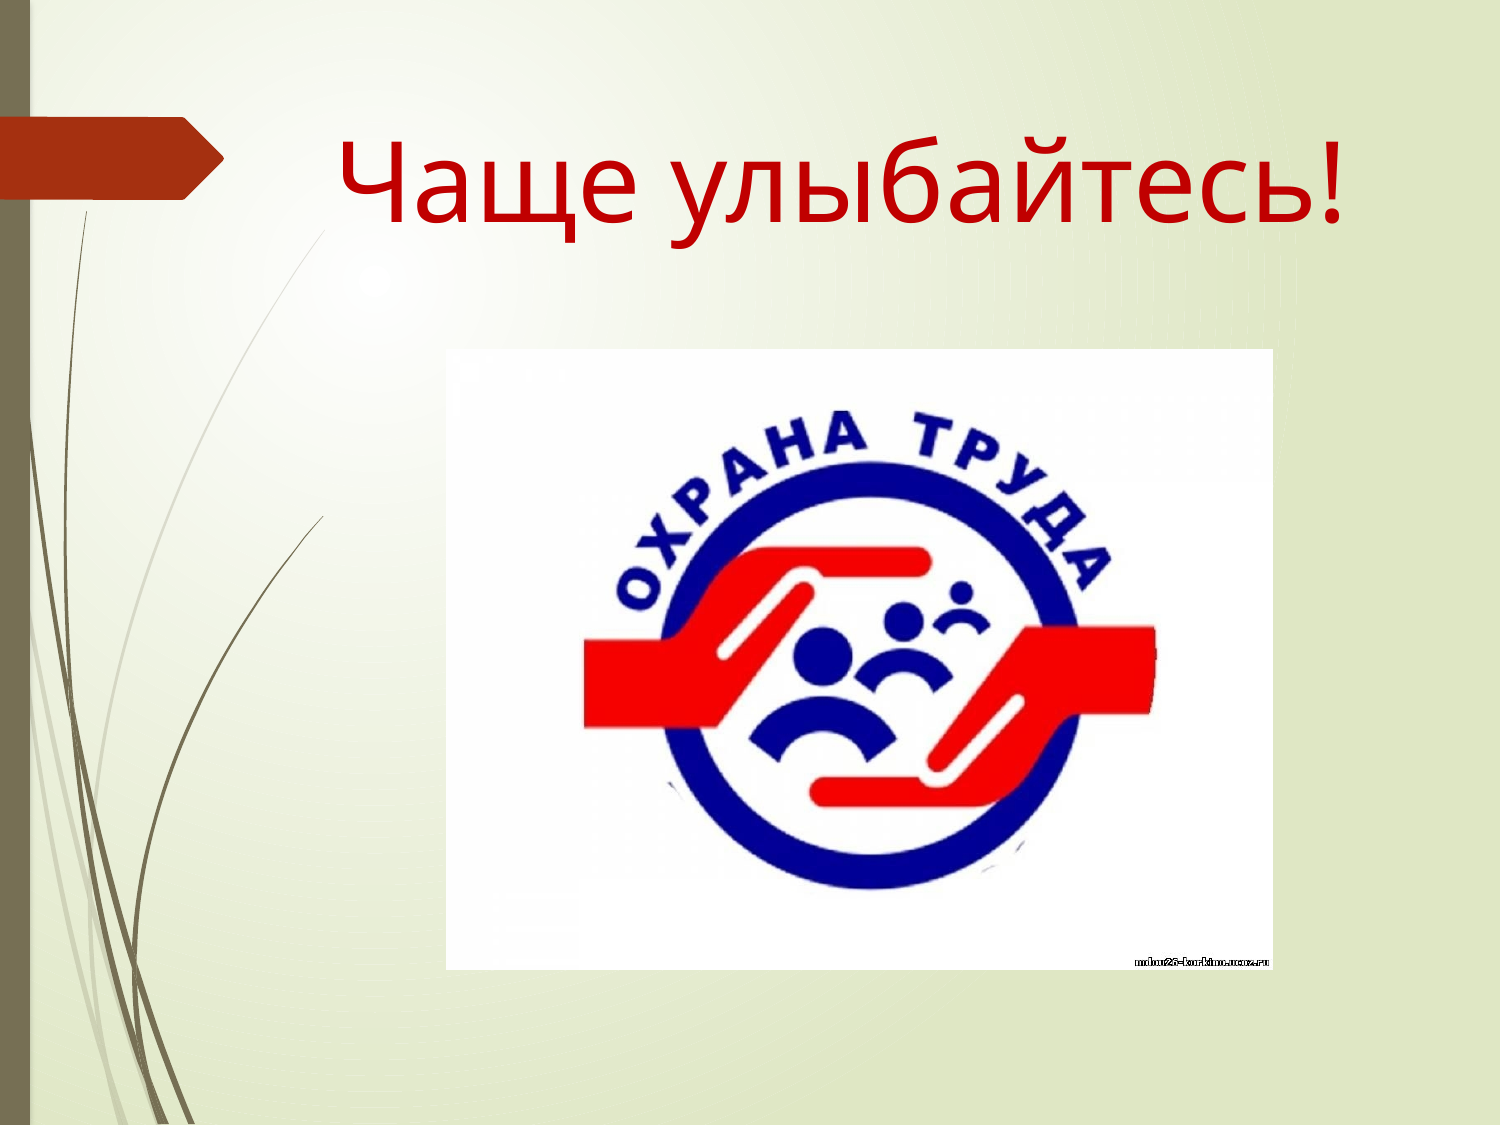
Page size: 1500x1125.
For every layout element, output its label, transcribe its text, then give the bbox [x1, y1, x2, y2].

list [445, 349, 1273, 971]
title Чаще улыбайтесь! [319, 102, 1400, 313]
